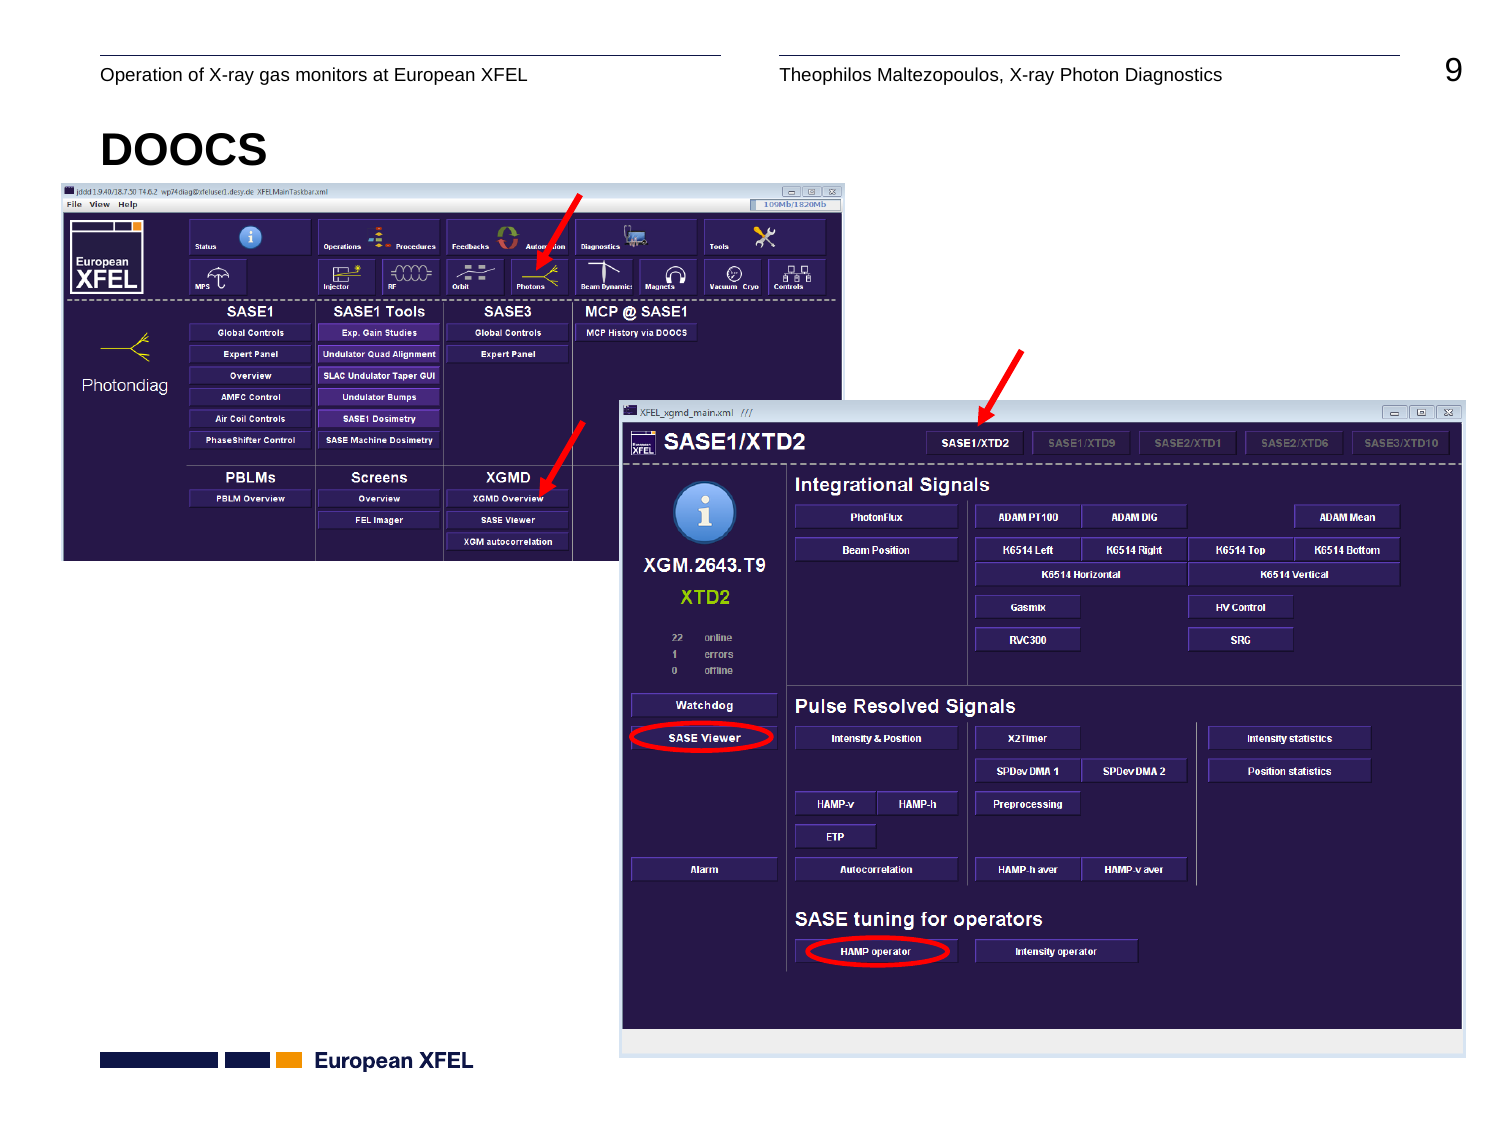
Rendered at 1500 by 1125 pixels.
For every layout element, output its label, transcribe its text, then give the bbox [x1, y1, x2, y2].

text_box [538, 421, 584, 498]
picture [61, 183, 1466, 1058]
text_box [977, 350, 1022, 427]
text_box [536, 194, 581, 271]
title DOOCS [100, 116, 1400, 175]
